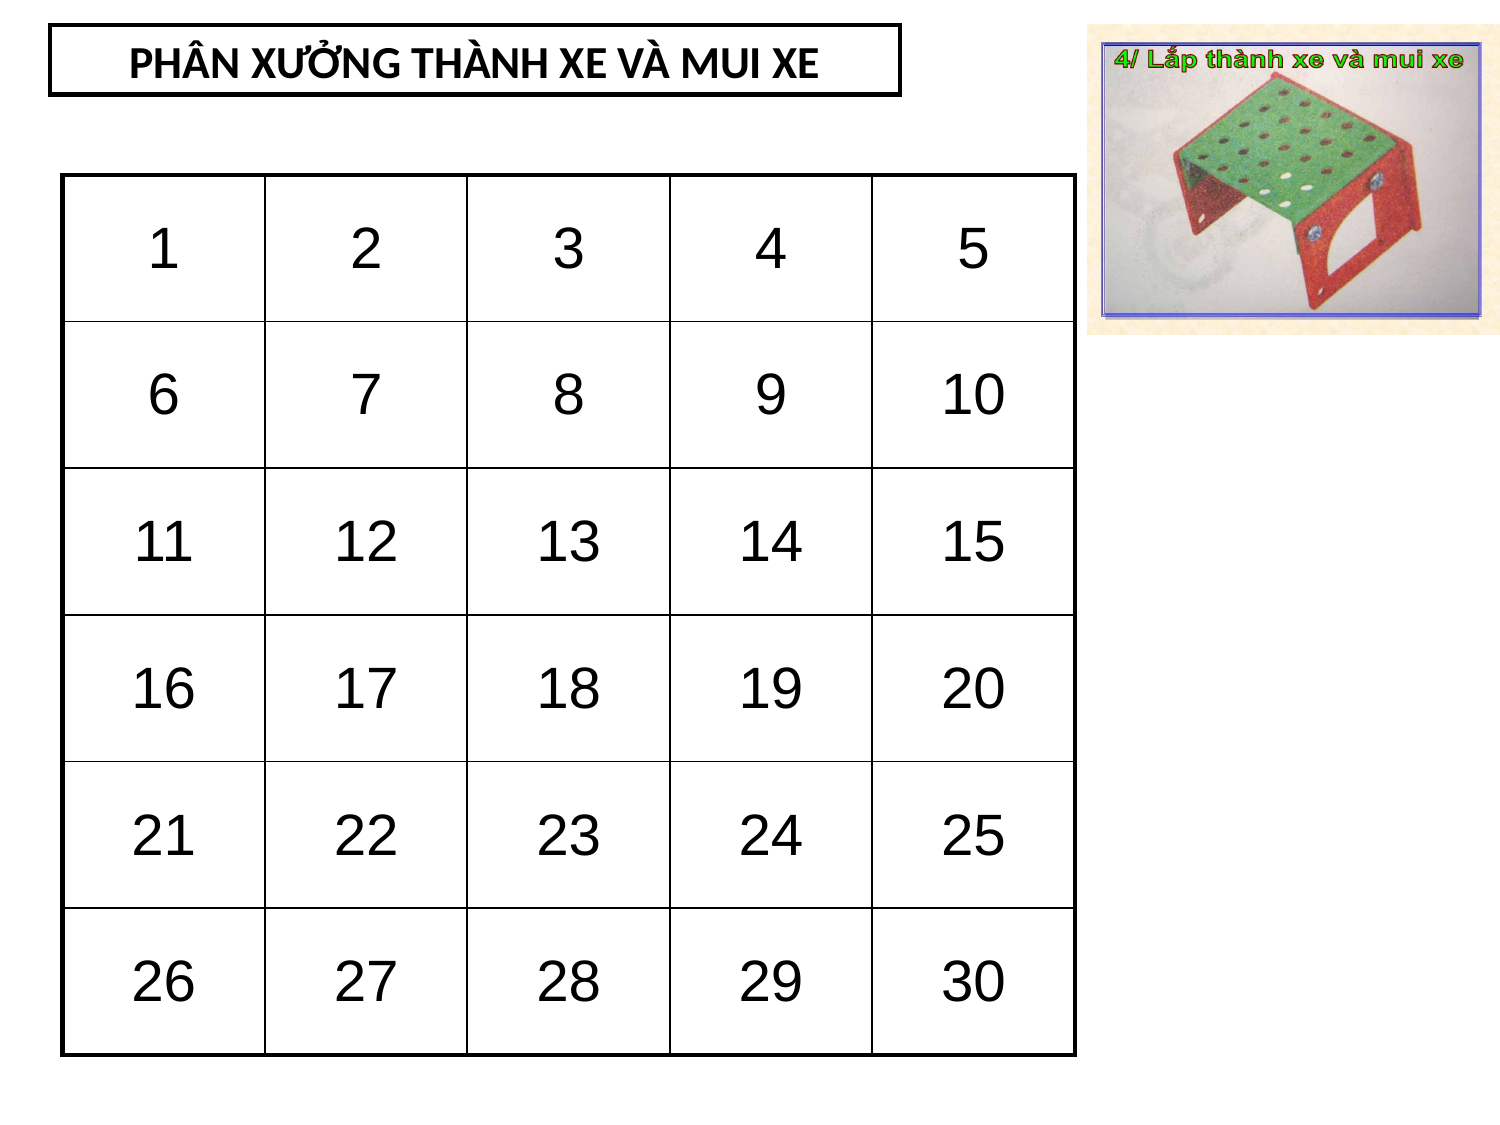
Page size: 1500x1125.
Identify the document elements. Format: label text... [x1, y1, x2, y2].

table_cell 22 [266, 762, 466, 907]
table_cell 21 [65, 762, 264, 907]
table_cell 11 [65, 469, 264, 614]
text_box PHÂN XƯỞNG THÀNH XE VÀ MUI XE [50, 24, 900, 95]
table_cell 17 [266, 616, 466, 761]
table_cell 9 [671, 322, 871, 467]
table_cell 30 [873, 909, 1073, 1053]
table_cell 24 [671, 762, 871, 907]
table_cell 12 [266, 469, 466, 614]
table_cell 14 [671, 469, 871, 614]
table_cell 13 [468, 469, 669, 614]
table_cell 25 [873, 762, 1073, 907]
table_header 3 [468, 177, 669, 321]
table_cell 27 [266, 909, 466, 1053]
table_header 2 [266, 177, 466, 321]
table_cell 8 [468, 322, 669, 467]
table_cell 26 [65, 909, 264, 1053]
table_cell 18 [468, 616, 669, 761]
table_cell 19 [671, 616, 871, 761]
table_cell 29 [671, 909, 871, 1053]
table_cell 7 [266, 322, 466, 467]
table_header 1 [65, 177, 264, 321]
table_header 5 [873, 177, 1073, 321]
table_cell 10 [873, 322, 1073, 467]
table_cell 15 [873, 469, 1073, 614]
table_cell 16 [65, 616, 264, 761]
table_cell 28 [468, 909, 669, 1053]
table_cell 20 [873, 616, 1073, 761]
picture [1087, 24, 1500, 335]
table_header 4 [671, 177, 871, 321]
table_cell 23 [468, 762, 669, 907]
table_cell 6 [65, 322, 264, 467]
